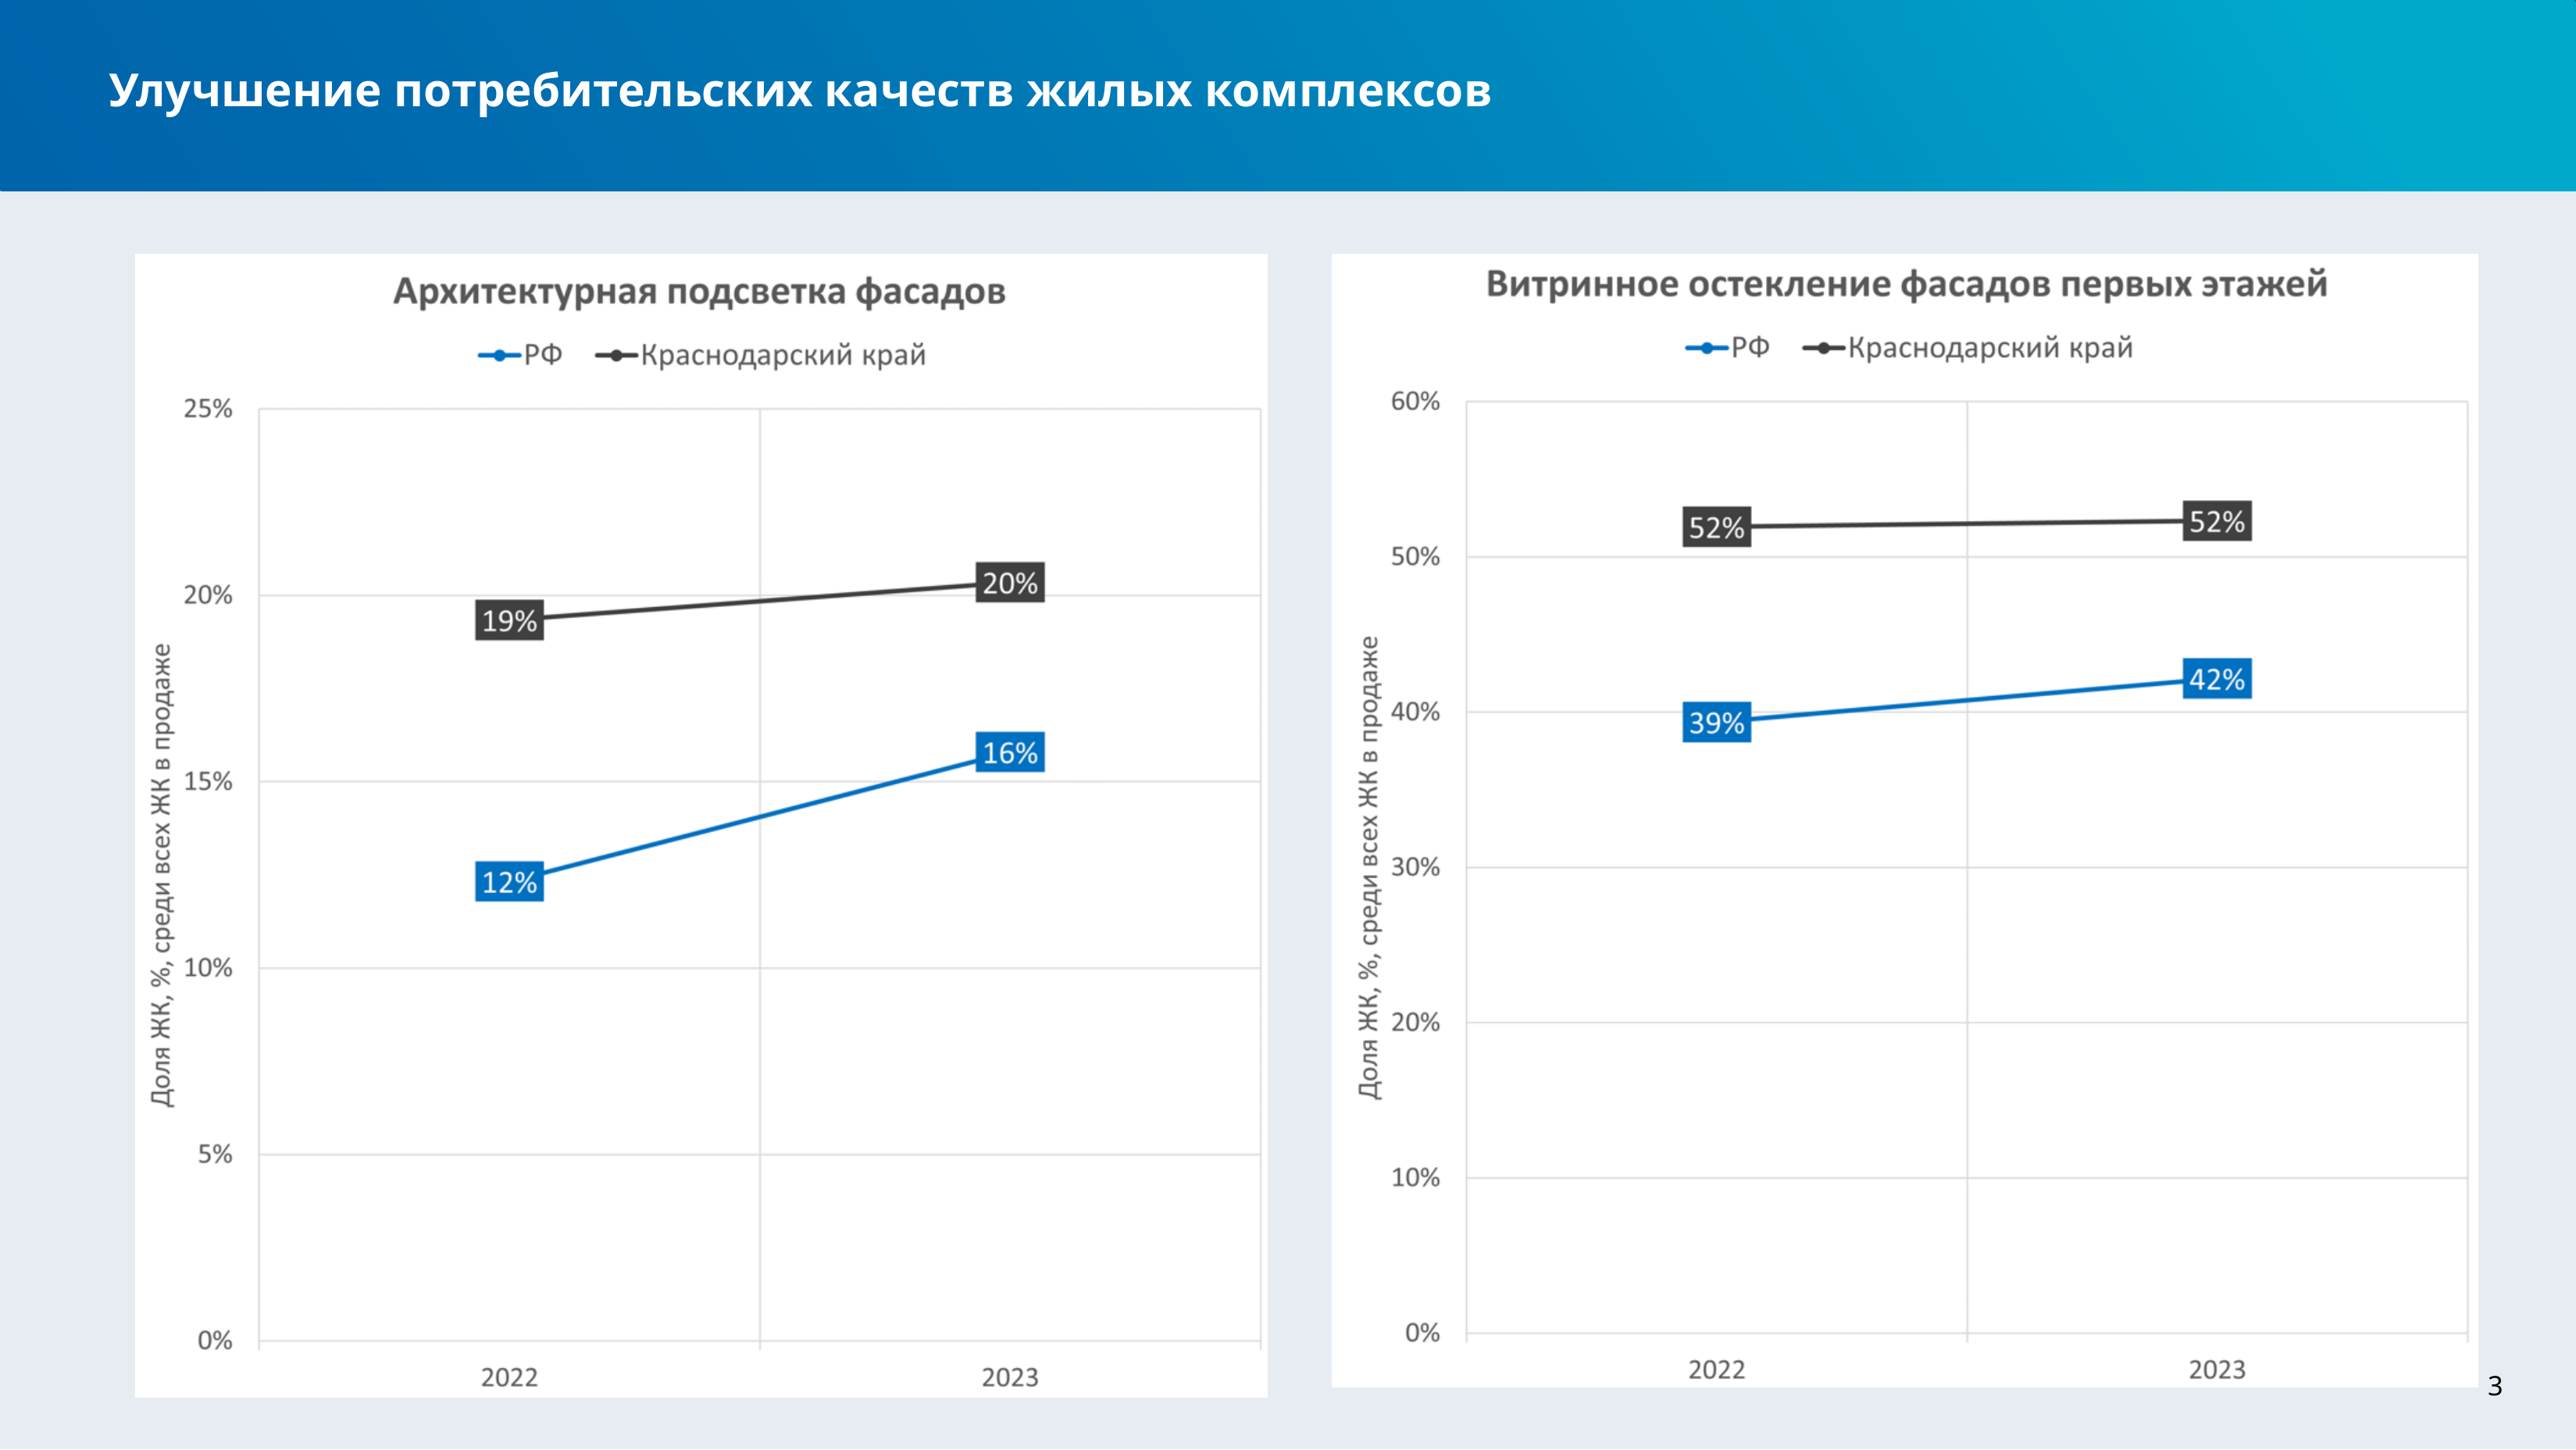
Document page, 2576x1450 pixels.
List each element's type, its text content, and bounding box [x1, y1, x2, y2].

slide_number 3 [2482, 1368, 2529, 1434]
picture [1332, 254, 2478, 1388]
picture [135, 254, 1268, 1398]
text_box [0, 0, 2576, 192]
